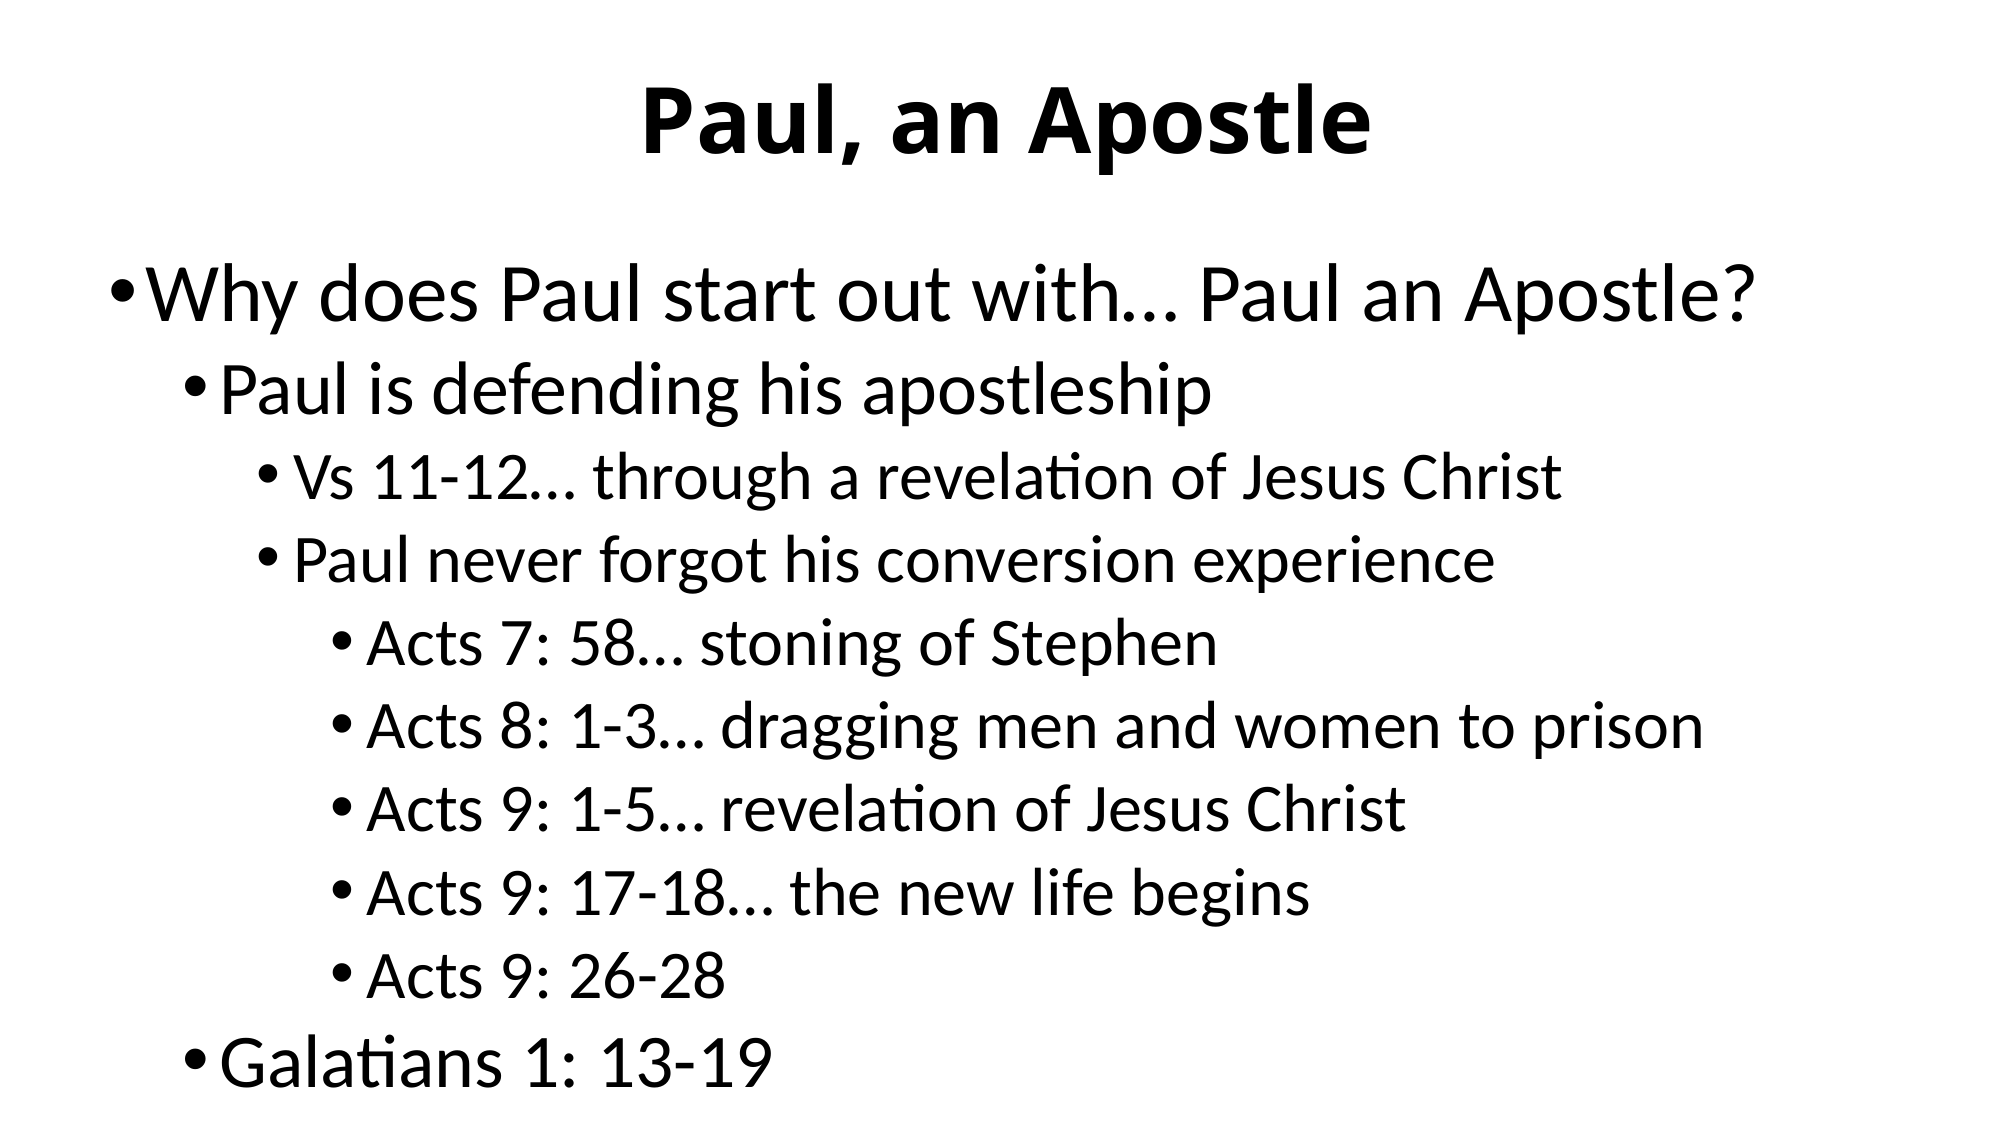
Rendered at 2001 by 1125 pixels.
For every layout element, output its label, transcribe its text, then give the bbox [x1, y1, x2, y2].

list Why does Paul start out with… Paul an Apostle? Paul is defending his apostleship Vs 11-12… through a revelation of Jesus Christ Paul never forgot his conversion experience Acts 7: 58… stoning of Stephen Acts 8: 1-3… dragging men and women to prison Acts 9: 1-5… revelation of Jesus Christ Acts 9: 17-18… the new life begins Acts 9: 26-28 Galatians 1: 13-19 [93, 242, 1920, 1125]
title Paul, an Apostle [93, 41, 1920, 207]
